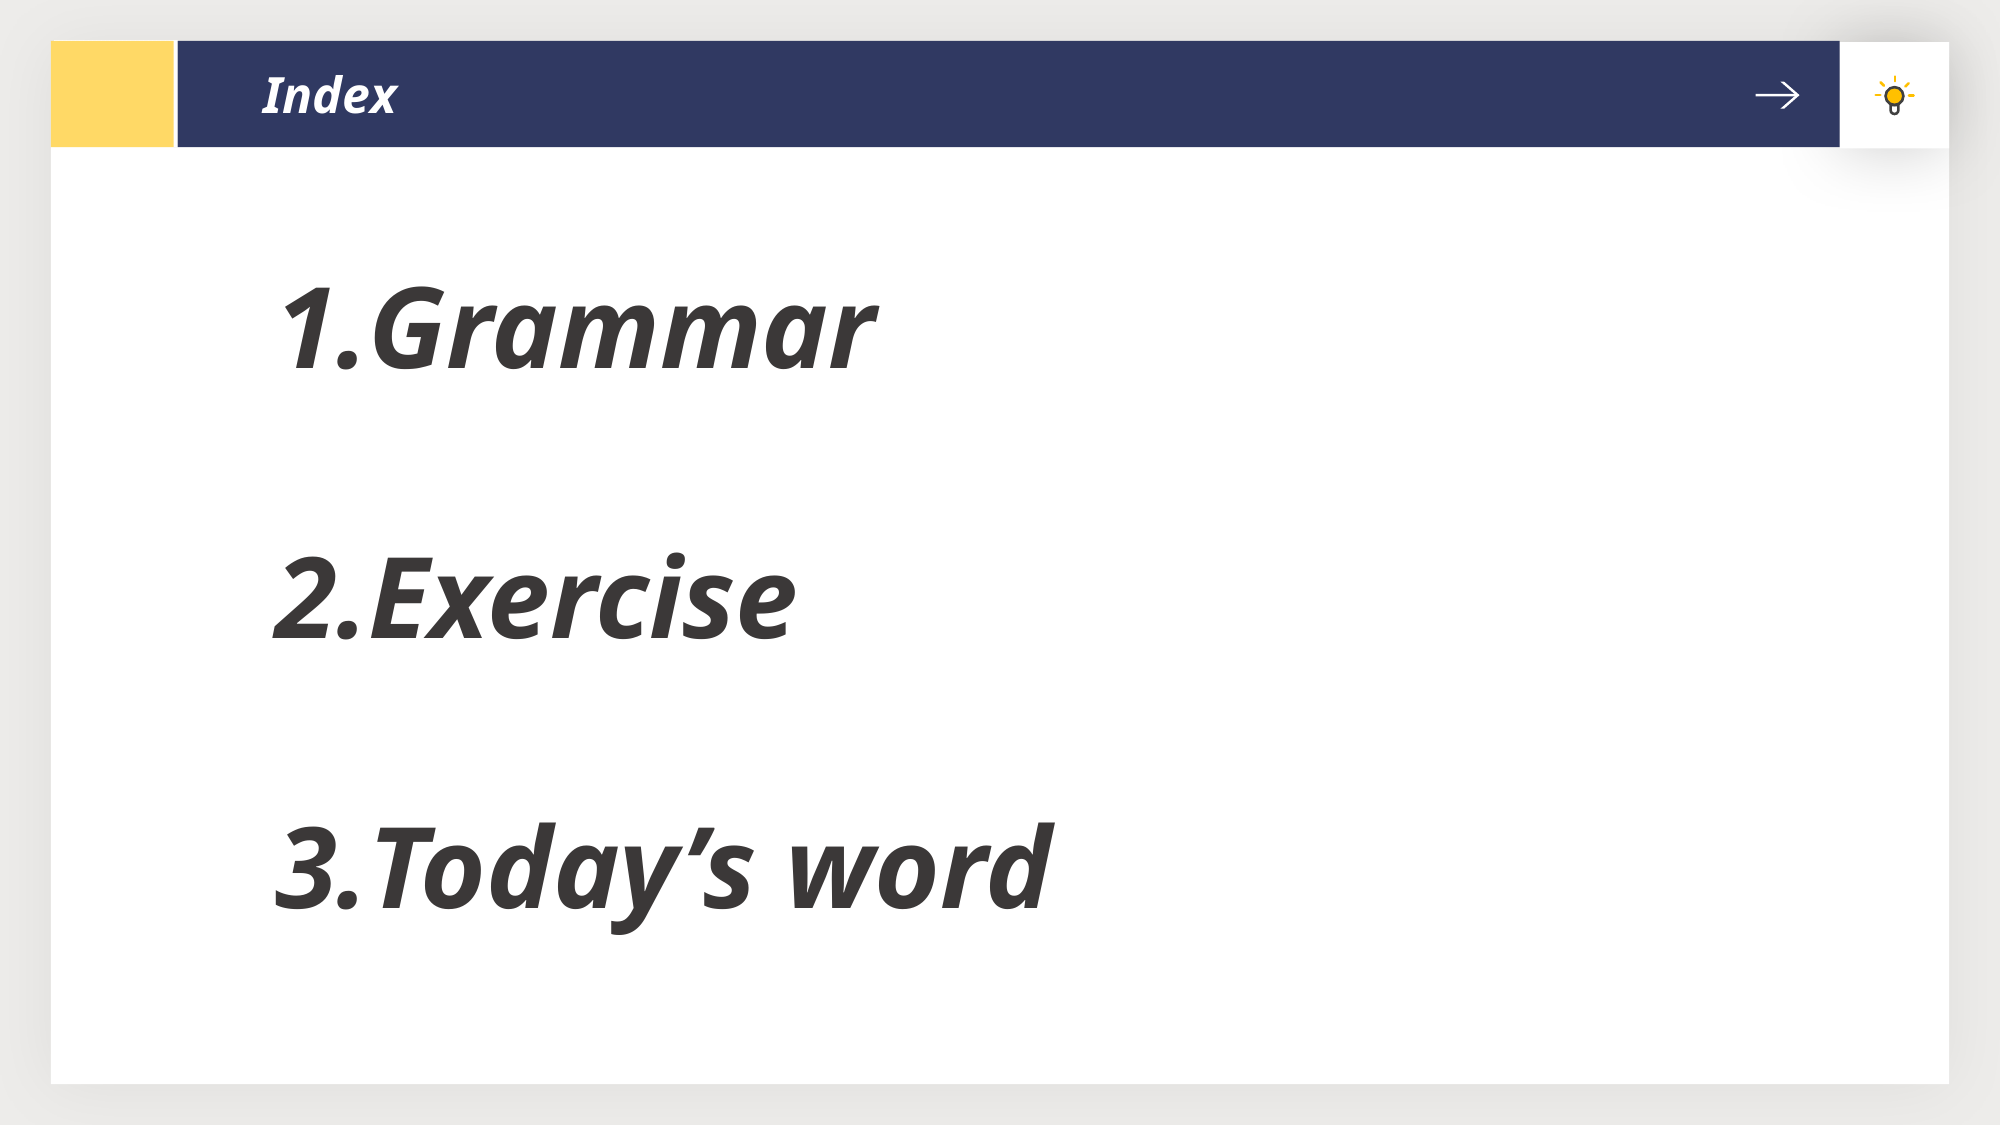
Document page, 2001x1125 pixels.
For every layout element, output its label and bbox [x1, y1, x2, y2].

text_box [50, 40, 1950, 1085]
